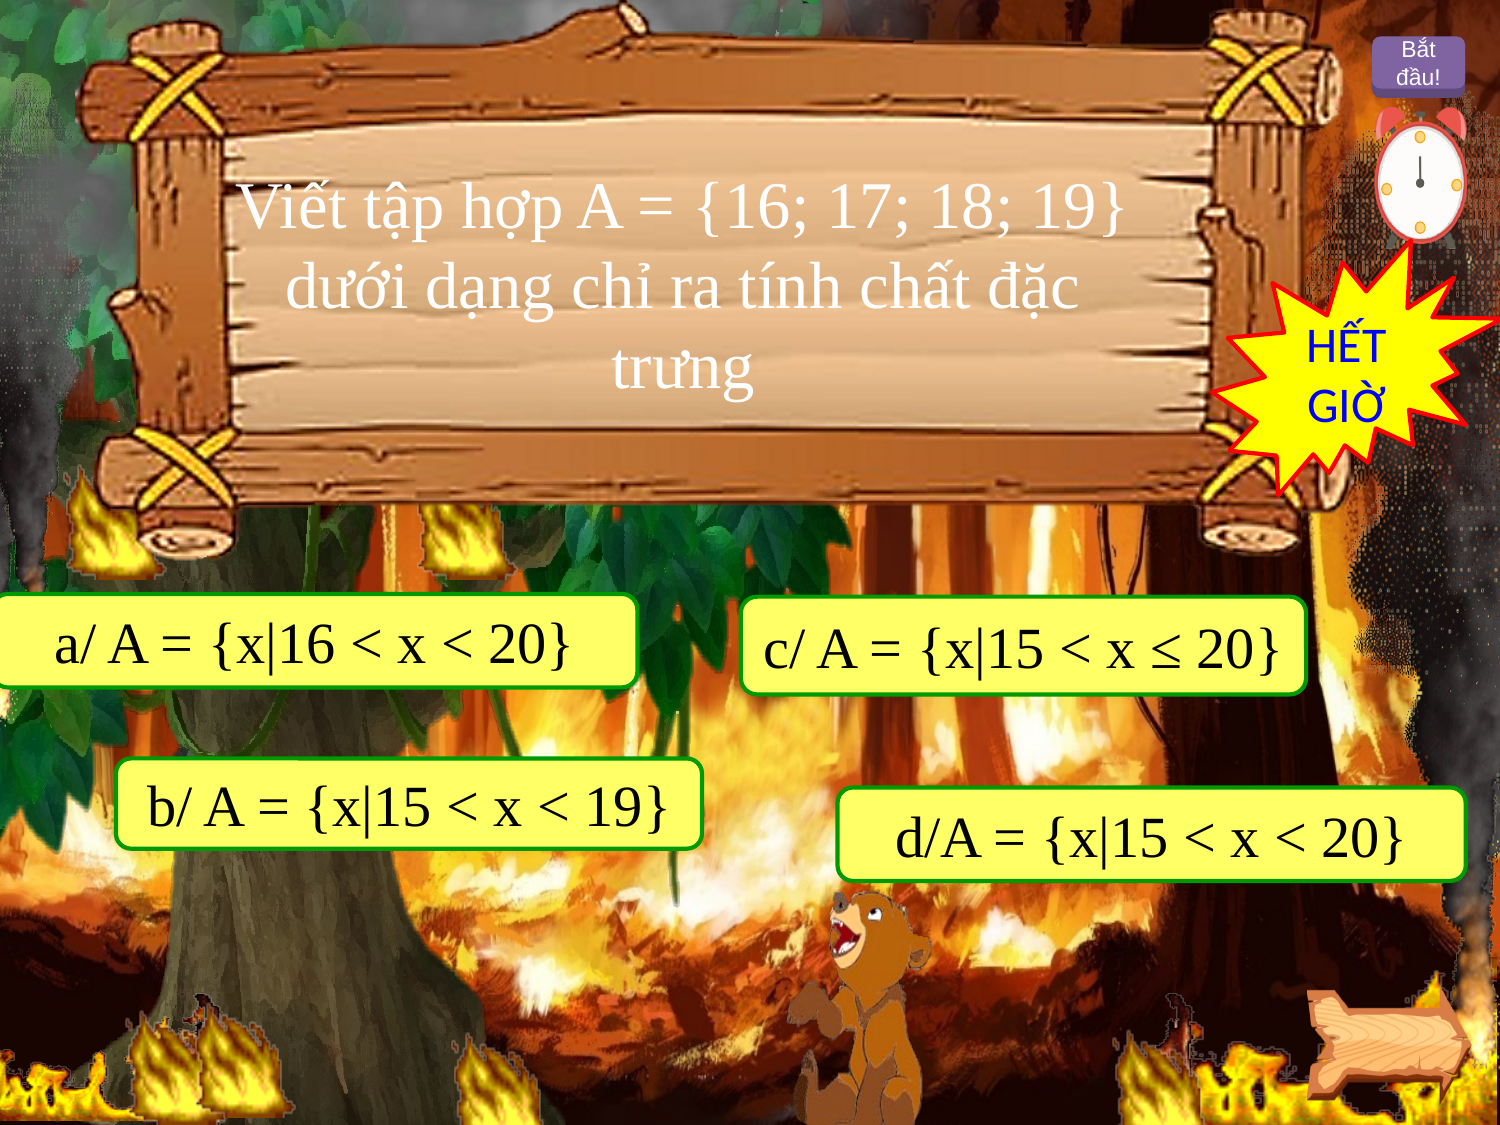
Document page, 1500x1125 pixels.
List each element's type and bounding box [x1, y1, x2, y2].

text_box [1371, 36, 1466, 99]
text_box [1450, 178, 1463, 192]
text_box [1414, 221, 1426, 235]
picture [0, 0, 1500, 1125]
text_box [1414, 130, 1426, 144]
text_box [1380, 182, 1393, 196]
